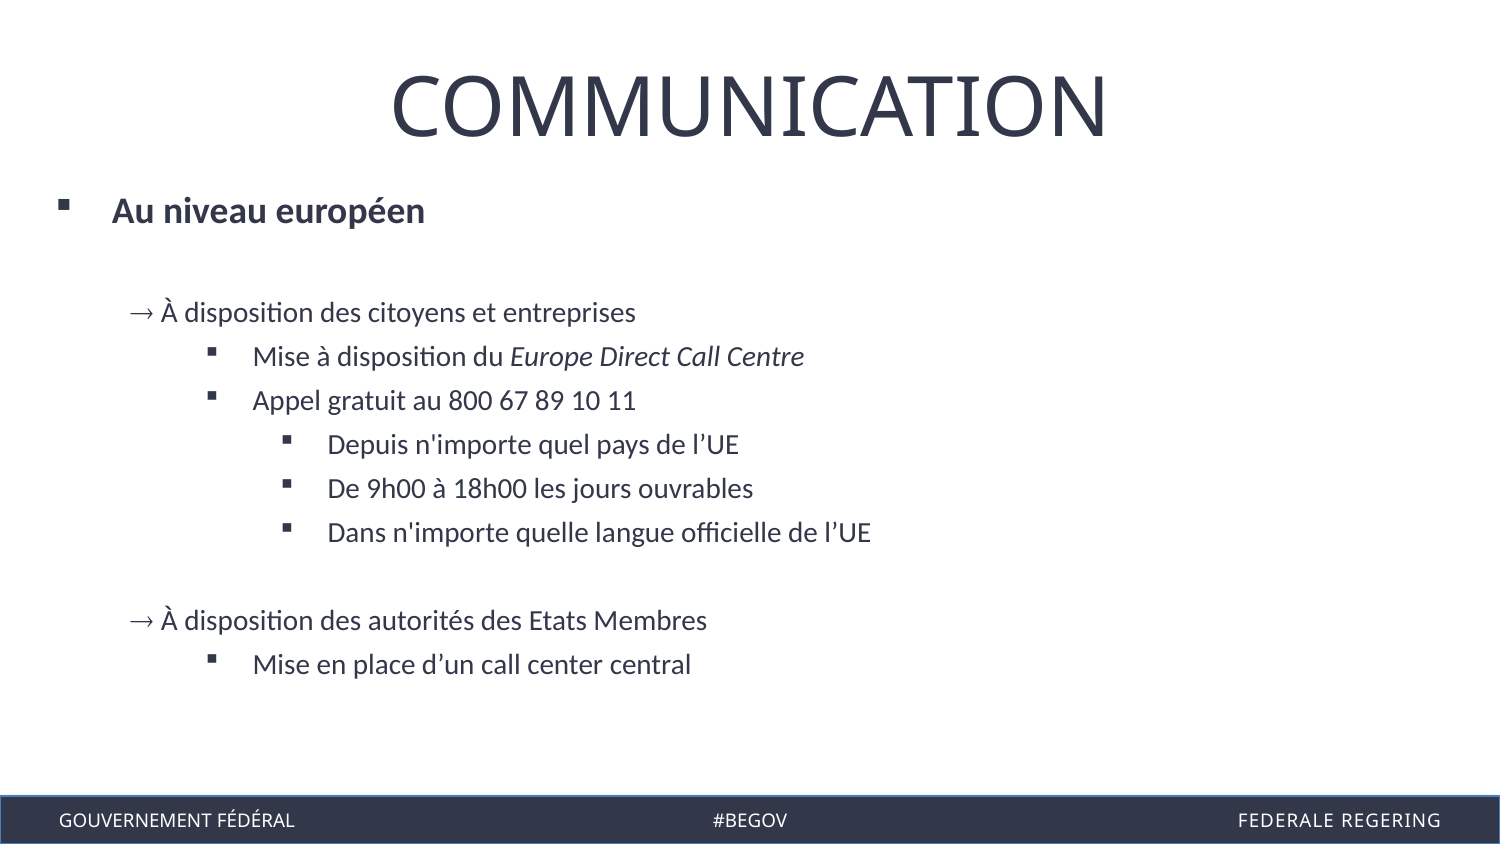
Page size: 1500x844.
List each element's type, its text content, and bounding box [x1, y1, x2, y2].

text_box COMMUNICATION [143, 72, 1357, 190]
text_box Au niveau européen  À disposition des citoyens et entreprises Mise à disposition du Europe Direct Call Centre Appel gratuit au 800 67 89 10 11 Depuis n'importe quel pays de l’UE De 9h00 à 18h00 les jours ouvrables Dans n'importe quelle langue officielle de l’UE  À disposition des autorités des Etats Membres Mise en place d’un call center central [55, 191, 1462, 652]
text_box [859, 795, 1154, 844]
text_box #begov [641, 795, 859, 844]
text_box Gouvernement fédéral [0, 795, 346, 844]
text_box [346, 795, 641, 844]
text_box Federale regering [1154, 795, 1500, 844]
